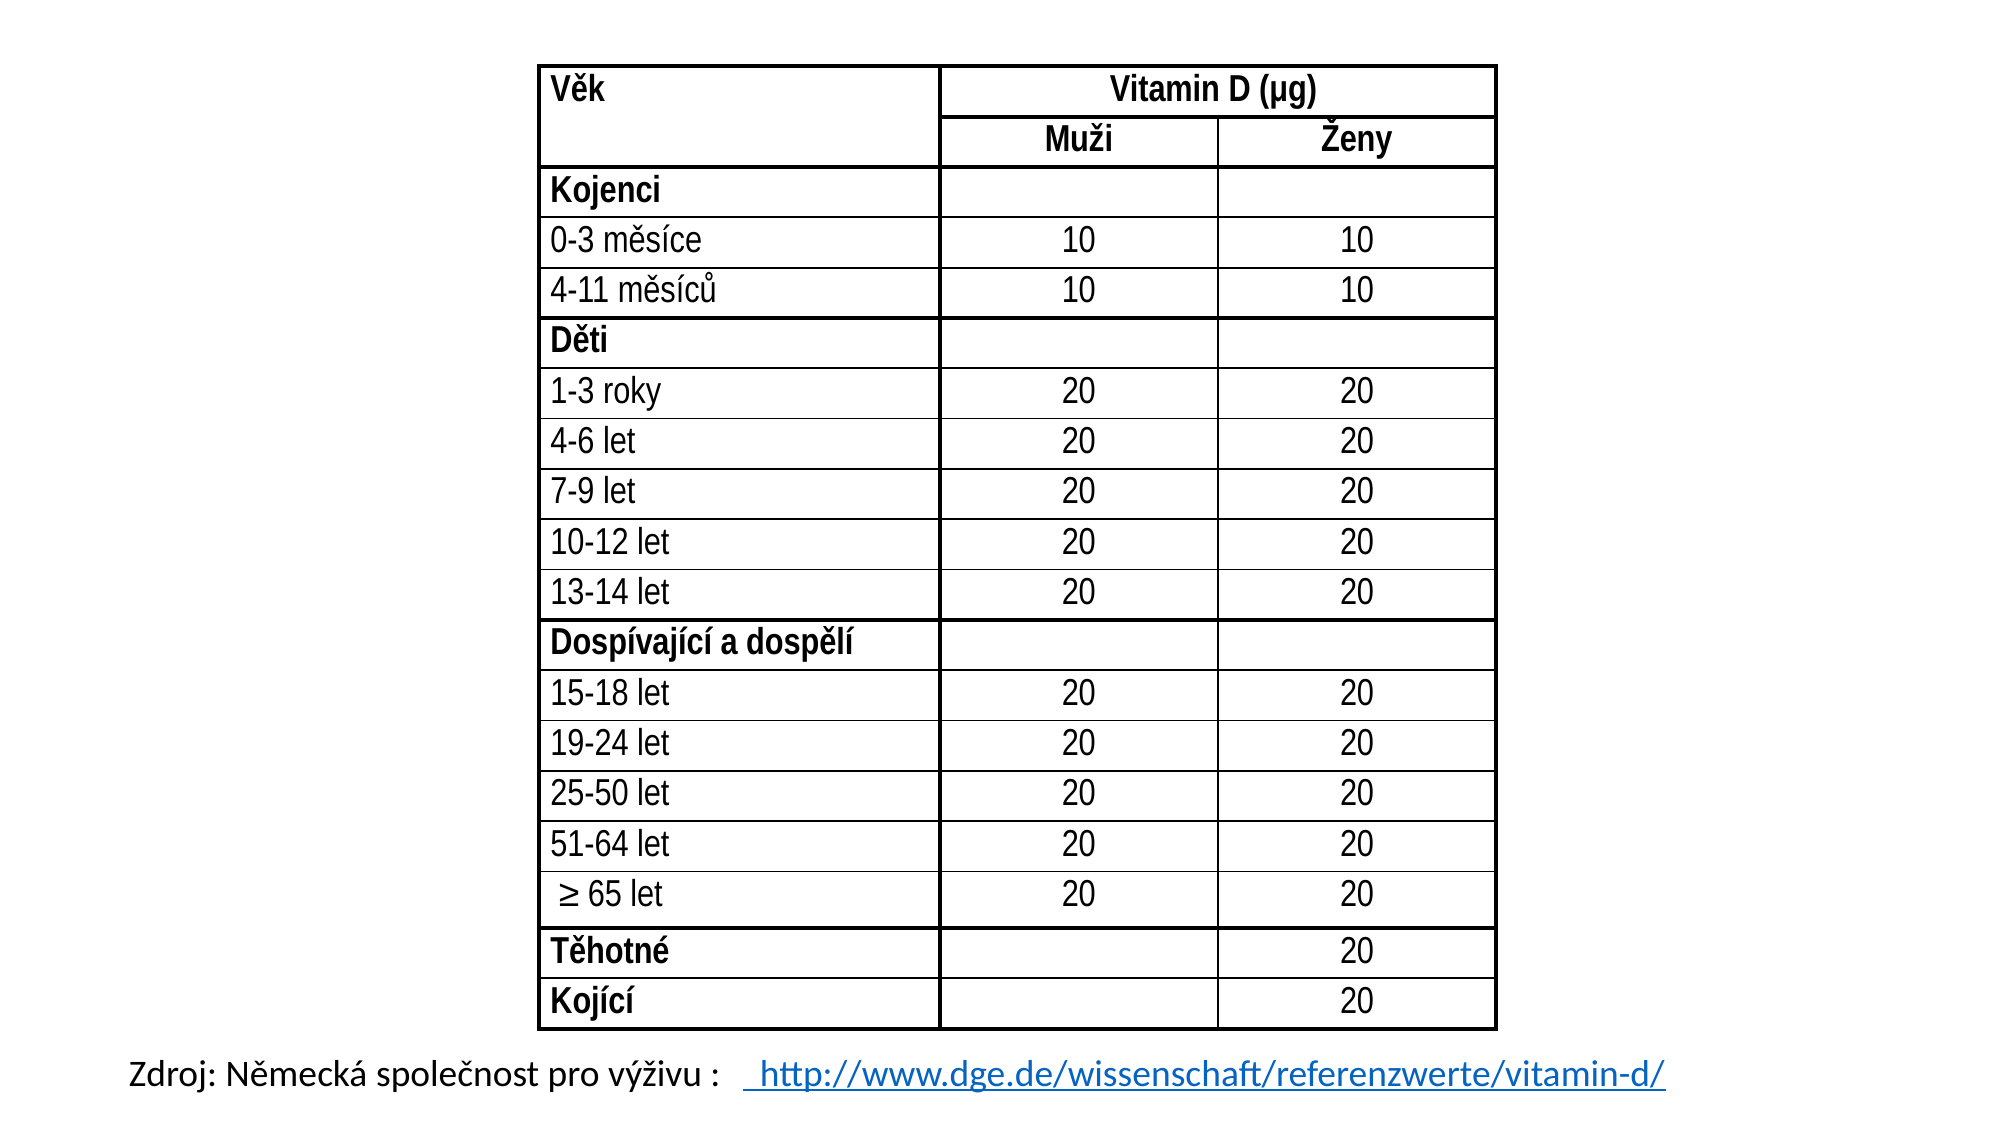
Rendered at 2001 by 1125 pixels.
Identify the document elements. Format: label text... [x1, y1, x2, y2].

table_cell 10-12 let [541, 520, 938, 569]
table_cell [1219, 320, 1494, 367]
table_cell 20 [1219, 570, 1494, 618]
table_cell 20 [1219, 721, 1494, 770]
table_cell ≥ 65 let [541, 872, 938, 926]
table_cell Muži [942, 119, 1217, 165]
table_cell 20 [1219, 979, 1494, 1027]
table_cell 10 [1219, 218, 1494, 267]
table_cell 20 [942, 721, 1217, 770]
table_cell 13-14 let [541, 570, 938, 618]
table_cell 25-50 let [541, 772, 938, 820]
table_cell [1219, 622, 1494, 669]
table_cell Kojenci [541, 169, 938, 216]
table_cell 10 [1219, 269, 1494, 316]
table_cell 15-18 let [541, 671, 938, 720]
table_cell 4-6 let [541, 419, 938, 468]
table_cell [942, 930, 1217, 977]
table_cell 20 [1219, 772, 1494, 820]
table_cell 7-9 let [541, 470, 938, 518]
table_cell [942, 979, 1217, 1027]
table_cell 4-11 měsíců [541, 269, 938, 316]
table_cell 10 [942, 218, 1217, 267]
table_cell 20 [942, 671, 1217, 720]
table_cell 20 [1219, 872, 1494, 926]
table_header Věk [541, 68, 938, 165]
table_cell 20 [942, 872, 1217, 926]
table_cell 20 [942, 419, 1217, 468]
table_cell 20 [942, 772, 1217, 820]
table_cell 10 [942, 269, 1217, 316]
table_cell [942, 622, 1217, 669]
table_cell 20 [942, 822, 1217, 871]
table_cell 20 [942, 369, 1217, 418]
table_header Vitamin D (μg) [942, 68, 1494, 115]
table_cell Děti [541, 320, 938, 367]
table_cell Kojící [541, 979, 938, 1027]
table_cell Dospívající a dospělí [541, 622, 938, 669]
text_box Zdroj: Německá společnost pro výživu : [114, 1041, 776, 1101]
table_cell 20 [1219, 520, 1494, 569]
table_cell Těhotné [541, 930, 938, 977]
table_cell 20 [1219, 822, 1494, 871]
table_cell 20 [942, 520, 1217, 569]
table_cell [1219, 169, 1494, 216]
table_cell 0-3 měsíce [541, 218, 938, 267]
table_cell 20 [1219, 930, 1494, 977]
table_cell 20 [1219, 470, 1494, 518]
table_cell 20 [942, 570, 1217, 618]
text_box http://www.dge.de/wissenschaft/referenzwerte/vitamin-d/ [728, 1041, 1721, 1125]
table_cell 20 [1219, 369, 1494, 418]
table_cell 51-64 let [541, 822, 938, 871]
table_cell Ženy [1219, 119, 1494, 165]
table_cell 19-24 let [541, 721, 938, 770]
table_cell 20 [942, 470, 1217, 518]
table_cell 1-3 roky [541, 369, 938, 418]
table_cell 20 [1219, 671, 1494, 720]
table_cell [942, 320, 1217, 367]
table_cell [942, 169, 1217, 216]
table_cell 20 [1219, 419, 1494, 468]
